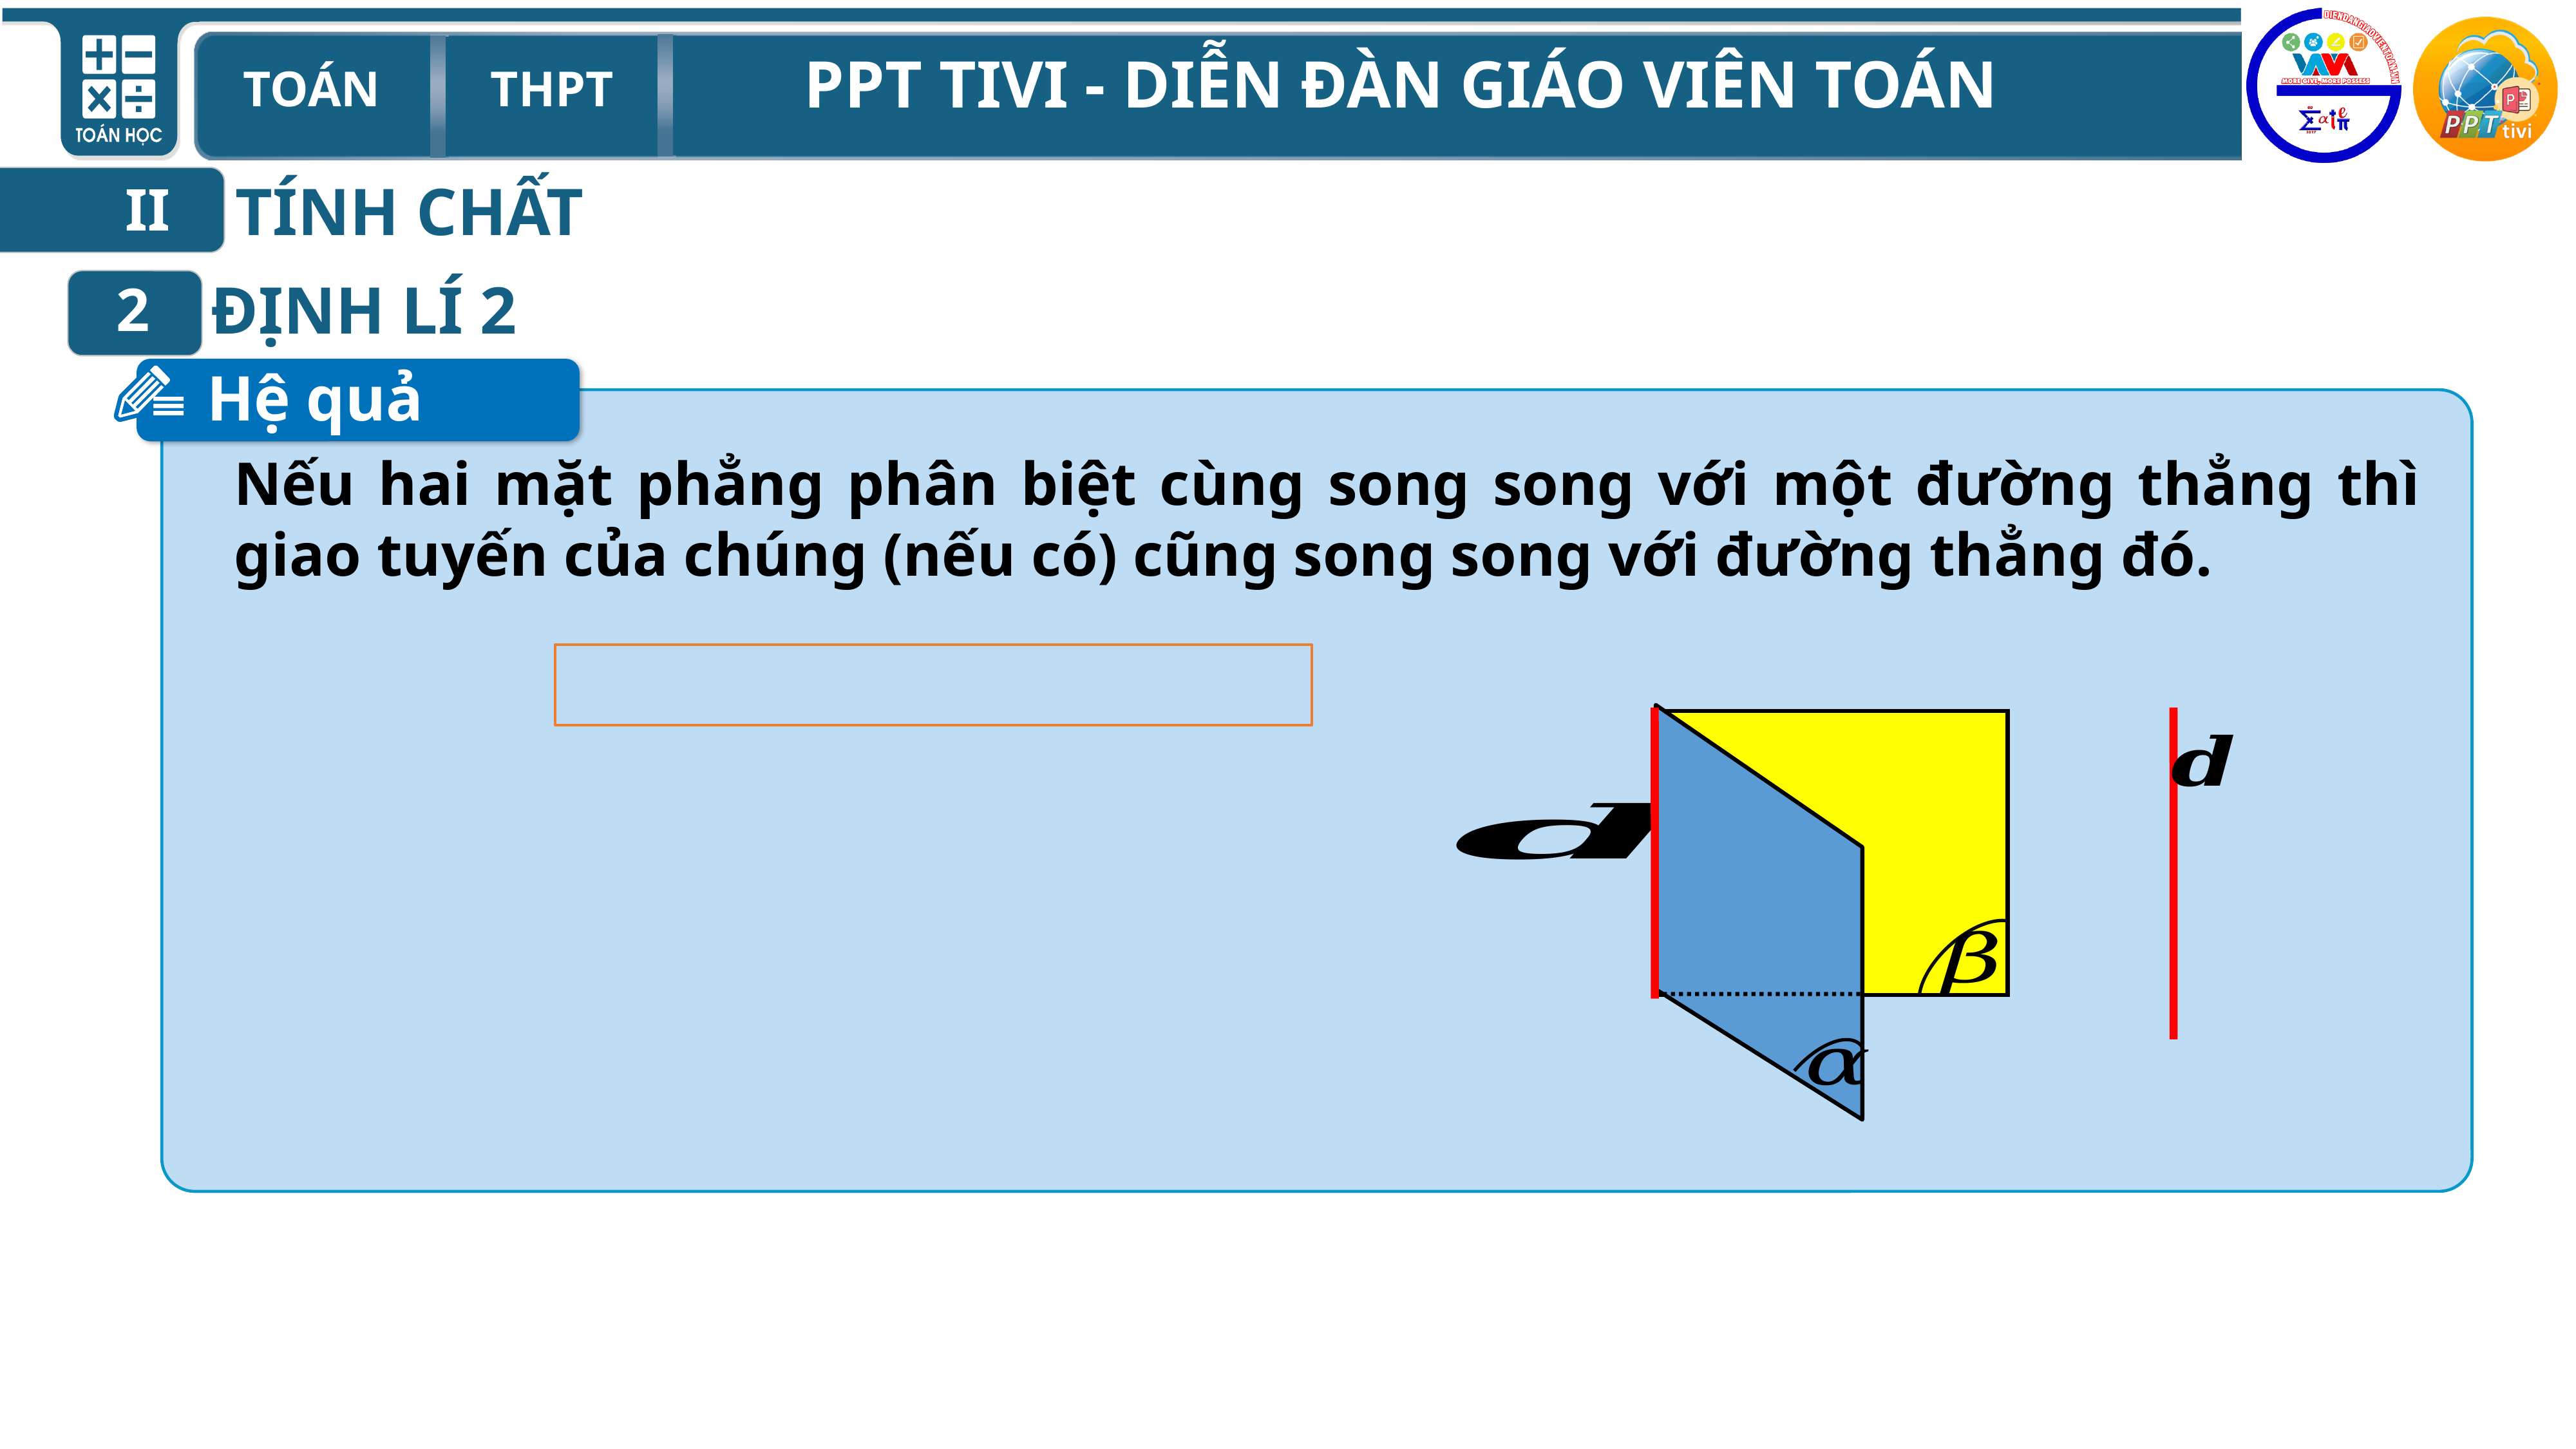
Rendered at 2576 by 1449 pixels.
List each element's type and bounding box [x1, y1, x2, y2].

text_box [68, 264, 1151, 356]
picture [2412, 16, 2558, 162]
text_box [0, 166, 2222, 254]
picture [2246, 8, 2401, 163]
picture [2, 22, 2242, 160]
text_box [113, 354, 2472, 1191]
text_box [2165, 707, 2237, 1039]
